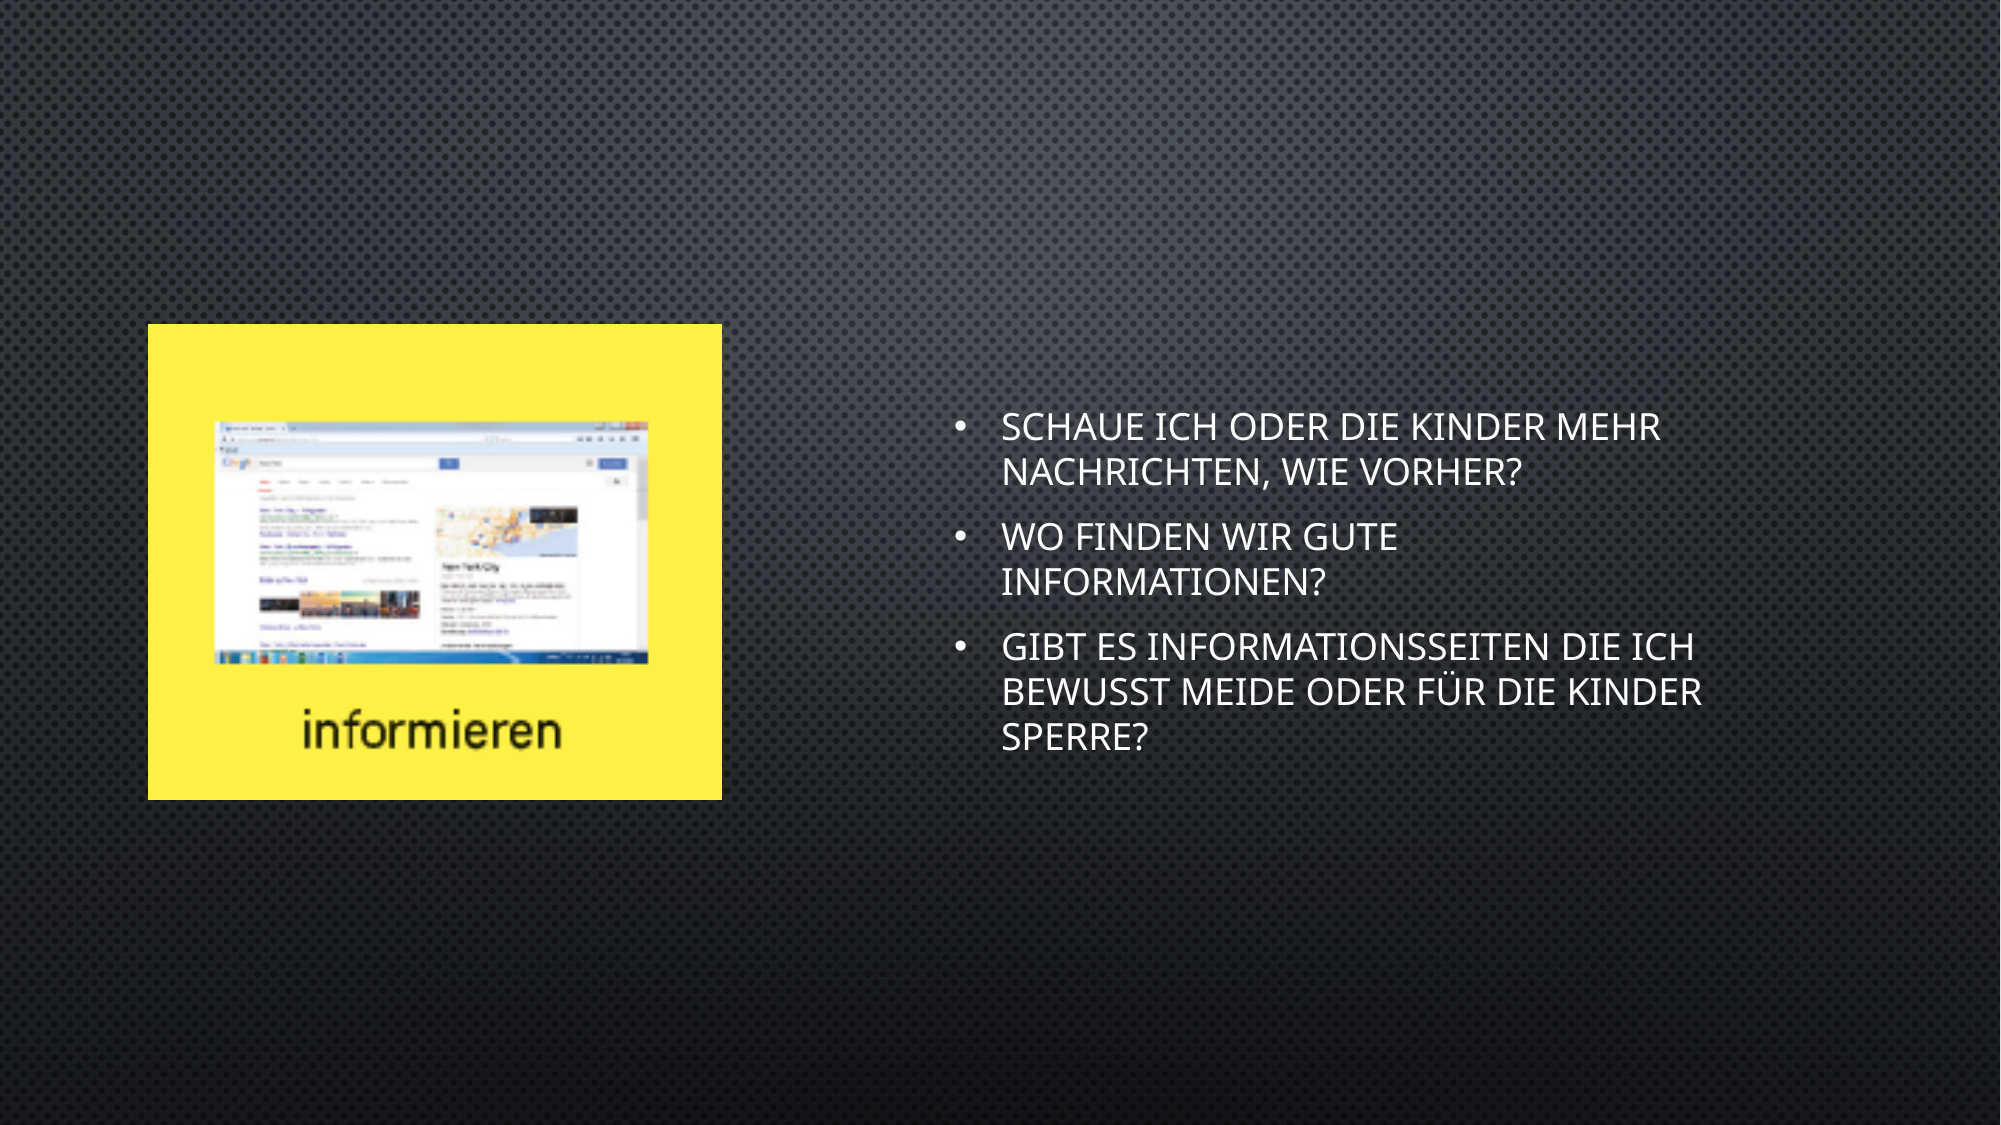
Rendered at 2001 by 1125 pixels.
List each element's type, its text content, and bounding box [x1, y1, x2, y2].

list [147, 323, 723, 800]
list Schaue ich oder die Kinder mehr Nachrichten, wie vorher? Wo finden wir gute Informationen? Gibt es Informationsseiten die ich bewusst meide oder für die Kinder sperre? [939, 324, 1740, 837]
